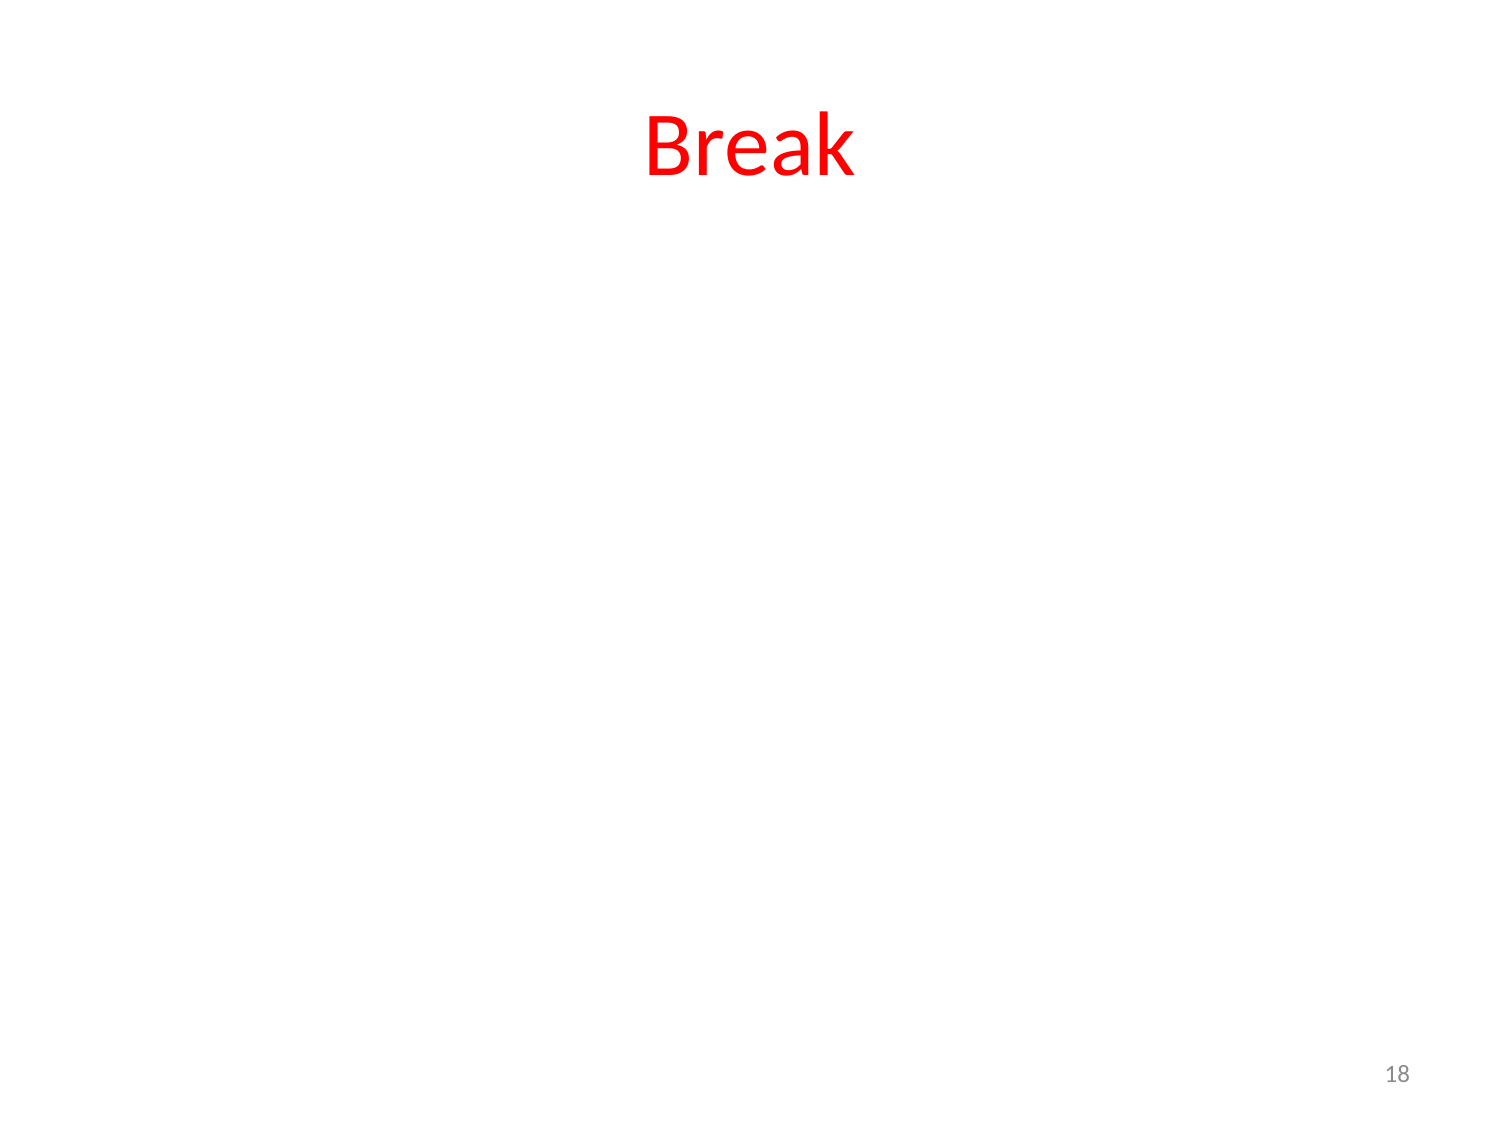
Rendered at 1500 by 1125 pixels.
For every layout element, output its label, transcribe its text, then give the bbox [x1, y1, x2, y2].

title Break [75, 45, 1425, 233]
slide_number 18 [1074, 1042, 1425, 1103]
